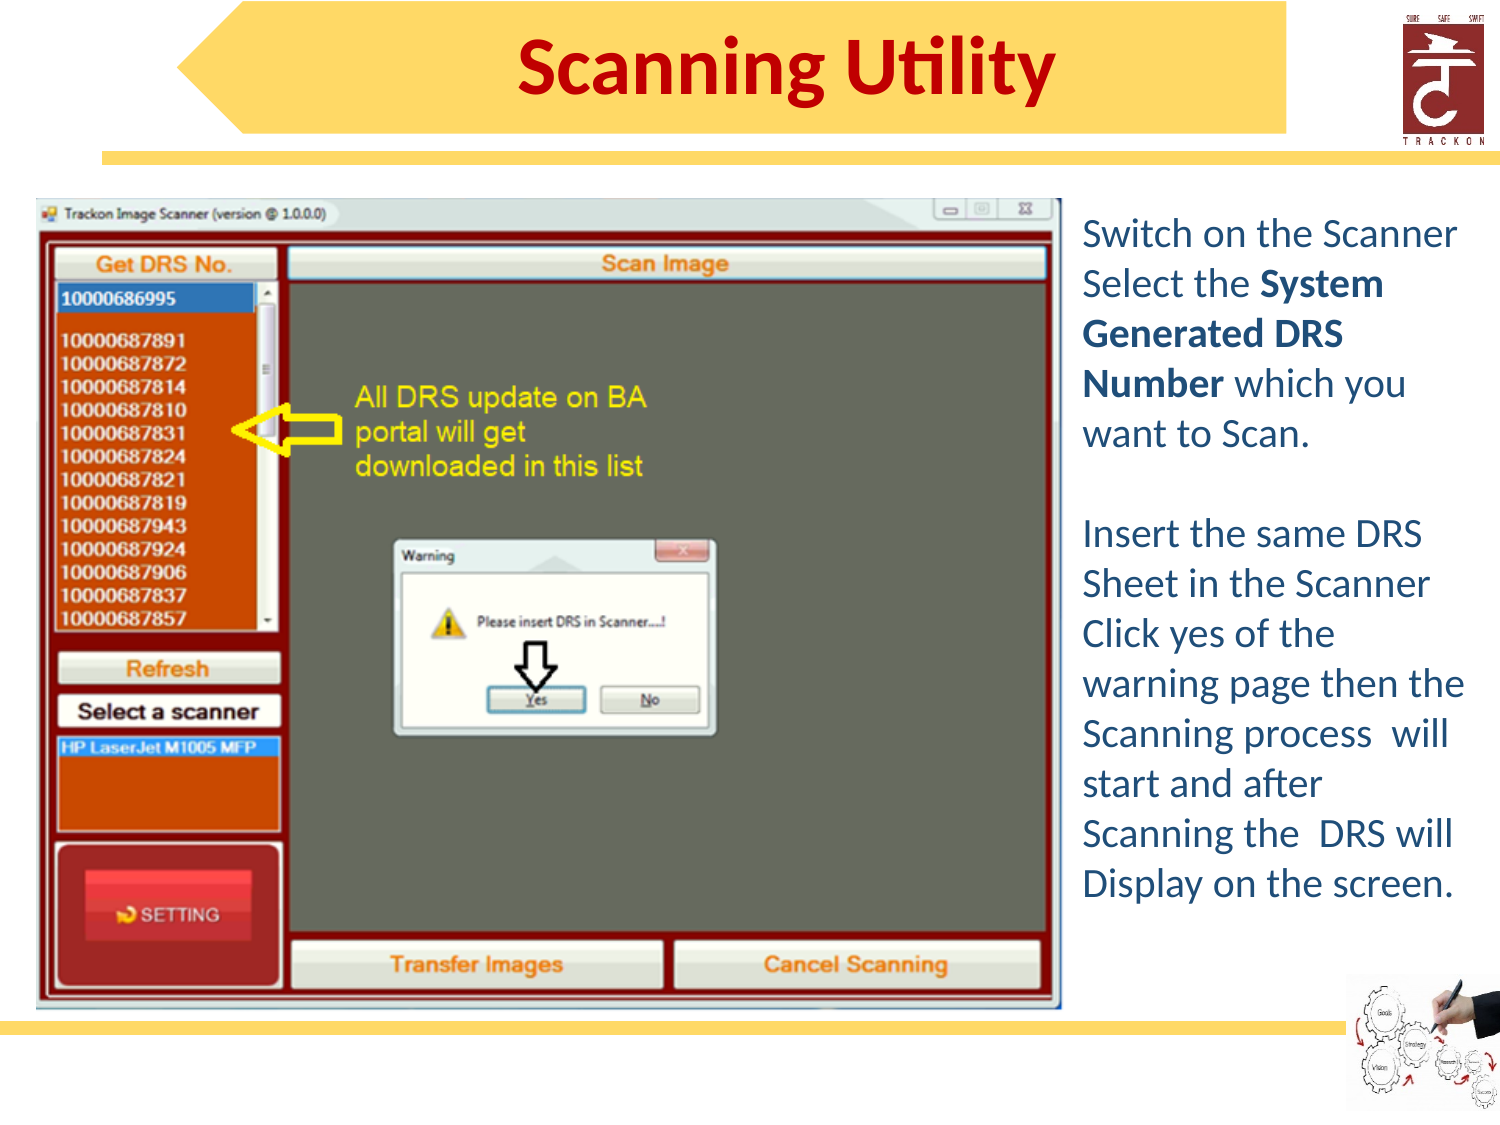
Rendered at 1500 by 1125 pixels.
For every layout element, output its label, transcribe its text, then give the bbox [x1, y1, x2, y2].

picture [1346, 974, 1500, 1111]
text_box Switch on the Scanner Select the System Generated DRS Number which you want to Scan. Insert the same DRS Sheet in the Scanner Click yes of the warning page then the Scanning process will start and after Scanning the DRS will Display on the screen. [1068, 198, 1492, 964]
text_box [174, 0, 1288, 135]
picture [1403, 15, 1484, 145]
picture [35, 198, 1068, 1016]
